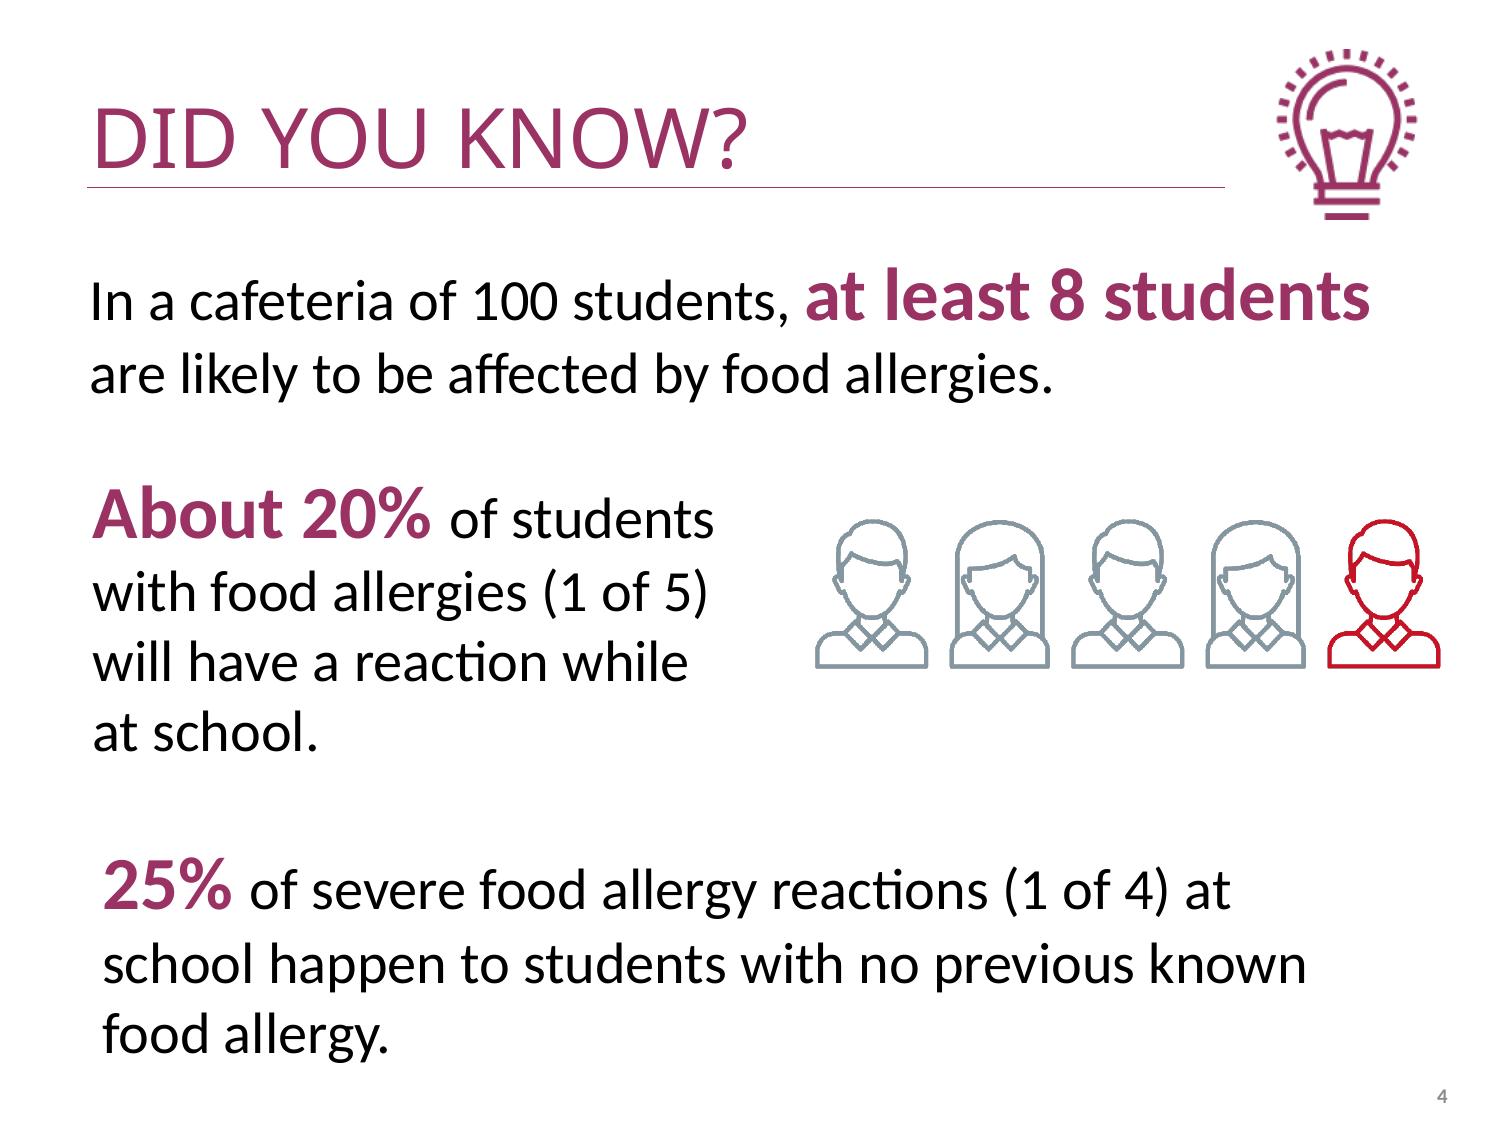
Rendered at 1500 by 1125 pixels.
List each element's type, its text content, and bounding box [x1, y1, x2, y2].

text_box 25% of severe food allergy reactions (1 of 4) at school happen to students with no previous known food allergy. [87, 827, 1403, 1073]
picture [1274, 49, 1419, 221]
text_box About 20% of students with food allergies (1 of 5) will have a reaction while at school. [78, 354, 763, 771]
list In a cafeteria of 100 students, at least 8 students are likely to be affected by food allergies. [75, 237, 1425, 450]
title Did you know? [1420, 50, 1425, 221]
picture [799, 497, 1465, 671]
slide_number 4 [1112, 1077, 1463, 1113]
title Did you know? [75, 50, 1272, 221]
